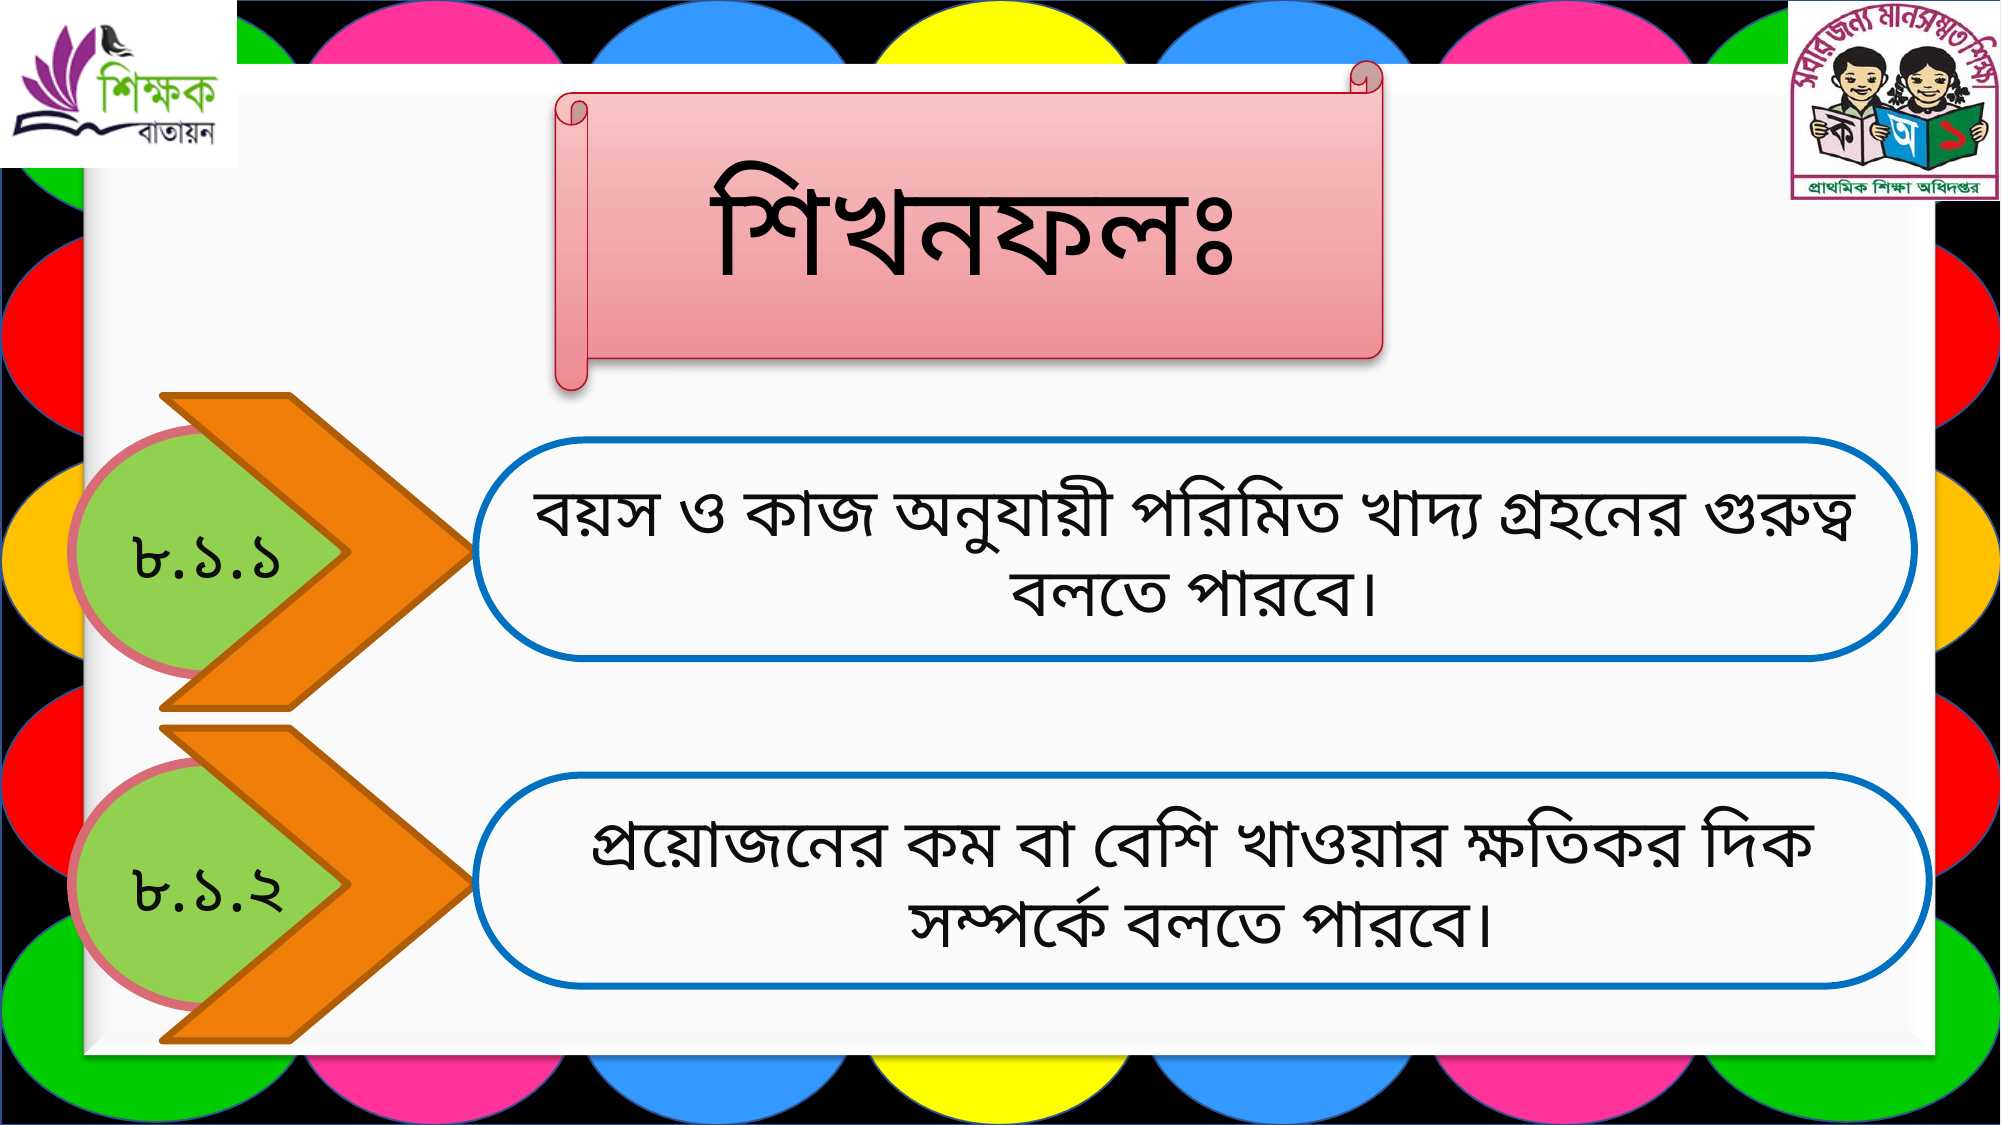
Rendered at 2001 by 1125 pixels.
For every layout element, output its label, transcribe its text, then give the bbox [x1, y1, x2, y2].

text_box [158, 392, 472, 712]
text_box [158, 724, 472, 1045]
text_box ৮.১.১ [68, 426, 341, 678]
text_box প্রয়োজনের কম বা বেশি খাওয়ার ক্ষতিকর দিক সম্পর্কে বলতে পারবে। [472, 771, 1933, 990]
picture [0, 0, 2001, 1125]
text_box ৮.১.২ [68, 758, 342, 1011]
text_box বয়স ও কাজ অনুযায়ী পরিমিত খাদ্য গ্রহনের গুরুত্ব বলতে পারবে। [472, 436, 1918, 663]
text_box শিখনফলঃ [554, 60, 1384, 392]
